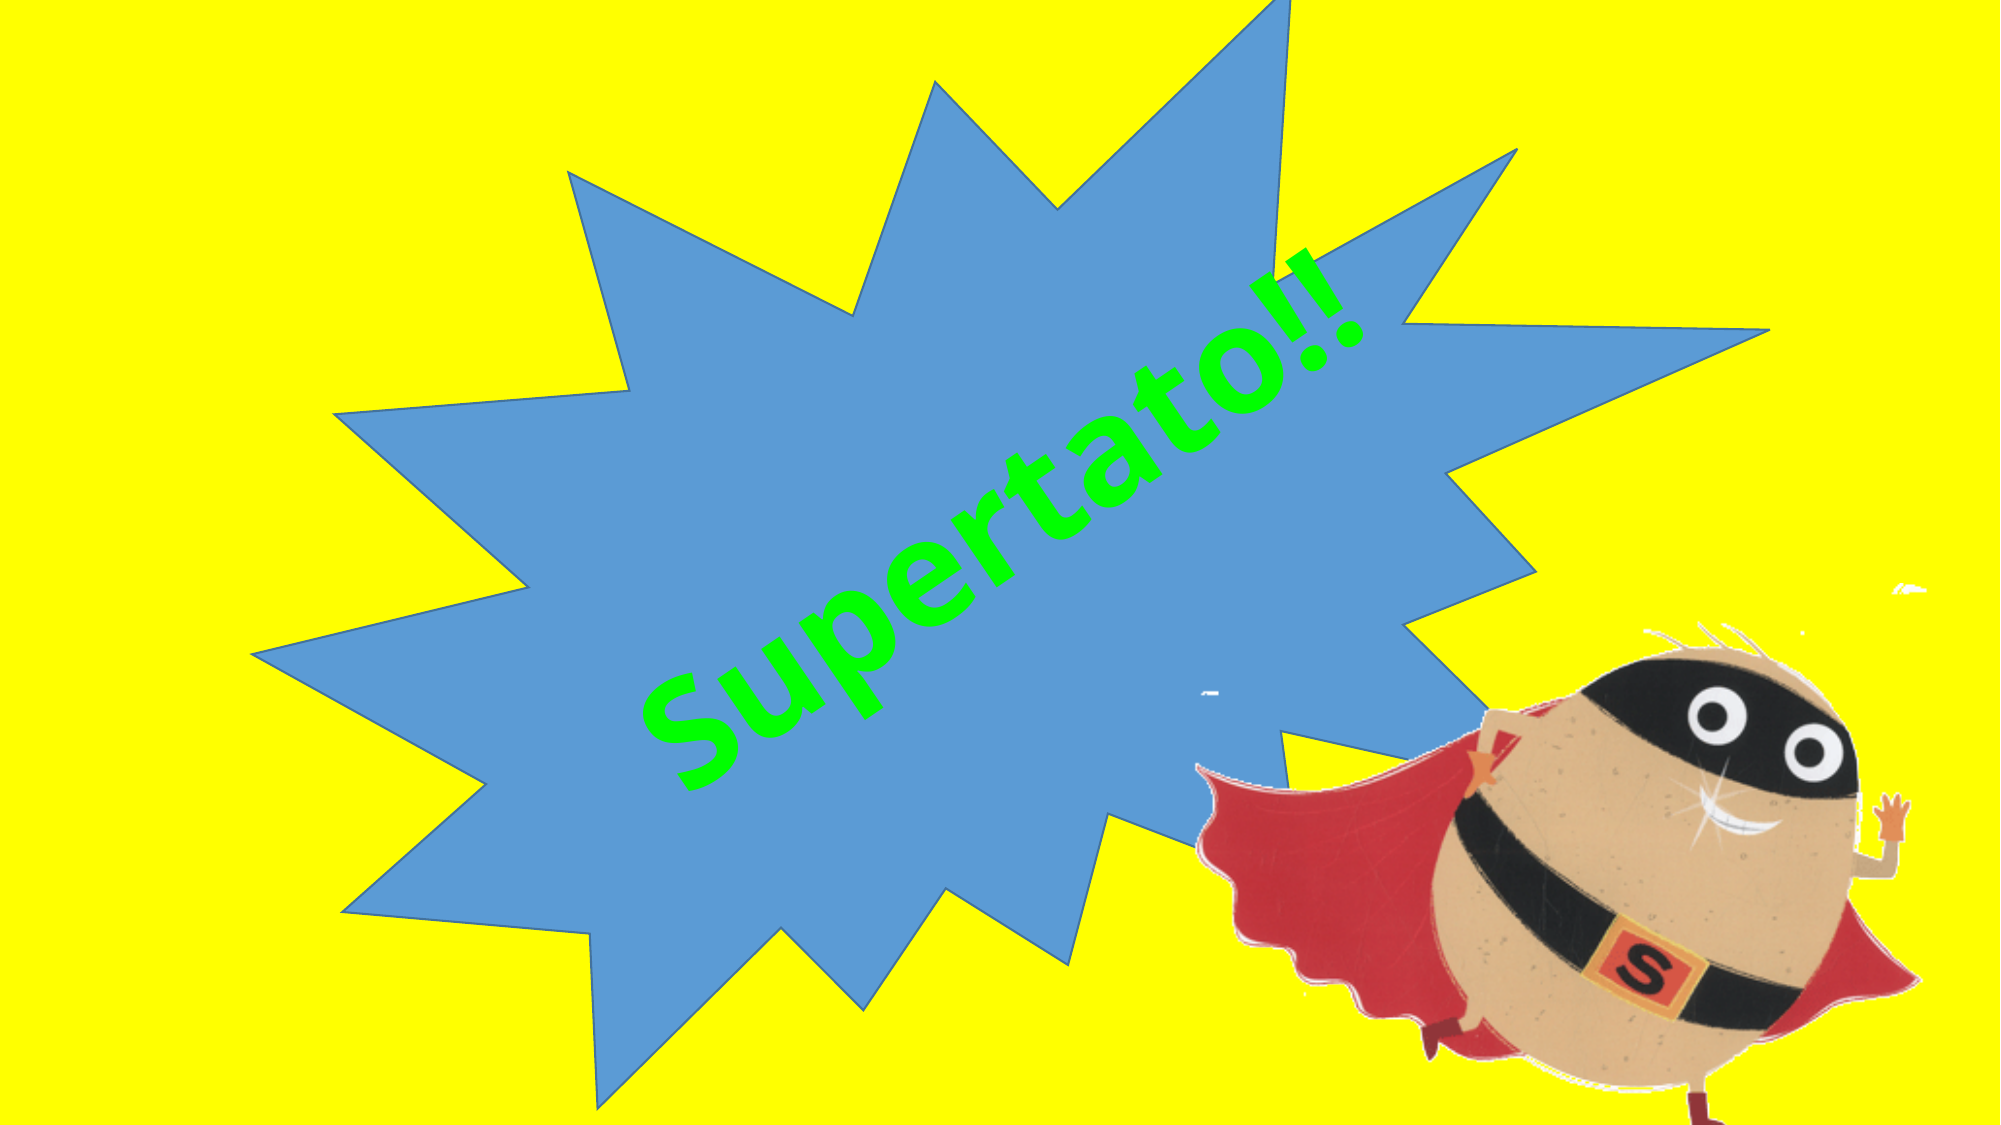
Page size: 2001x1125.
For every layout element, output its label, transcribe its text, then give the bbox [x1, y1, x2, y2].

text_box Supertato!! [585, 164, 1447, 839]
picture [1155, 583, 1931, 1125]
text_box [249, 0, 1771, 1112]
